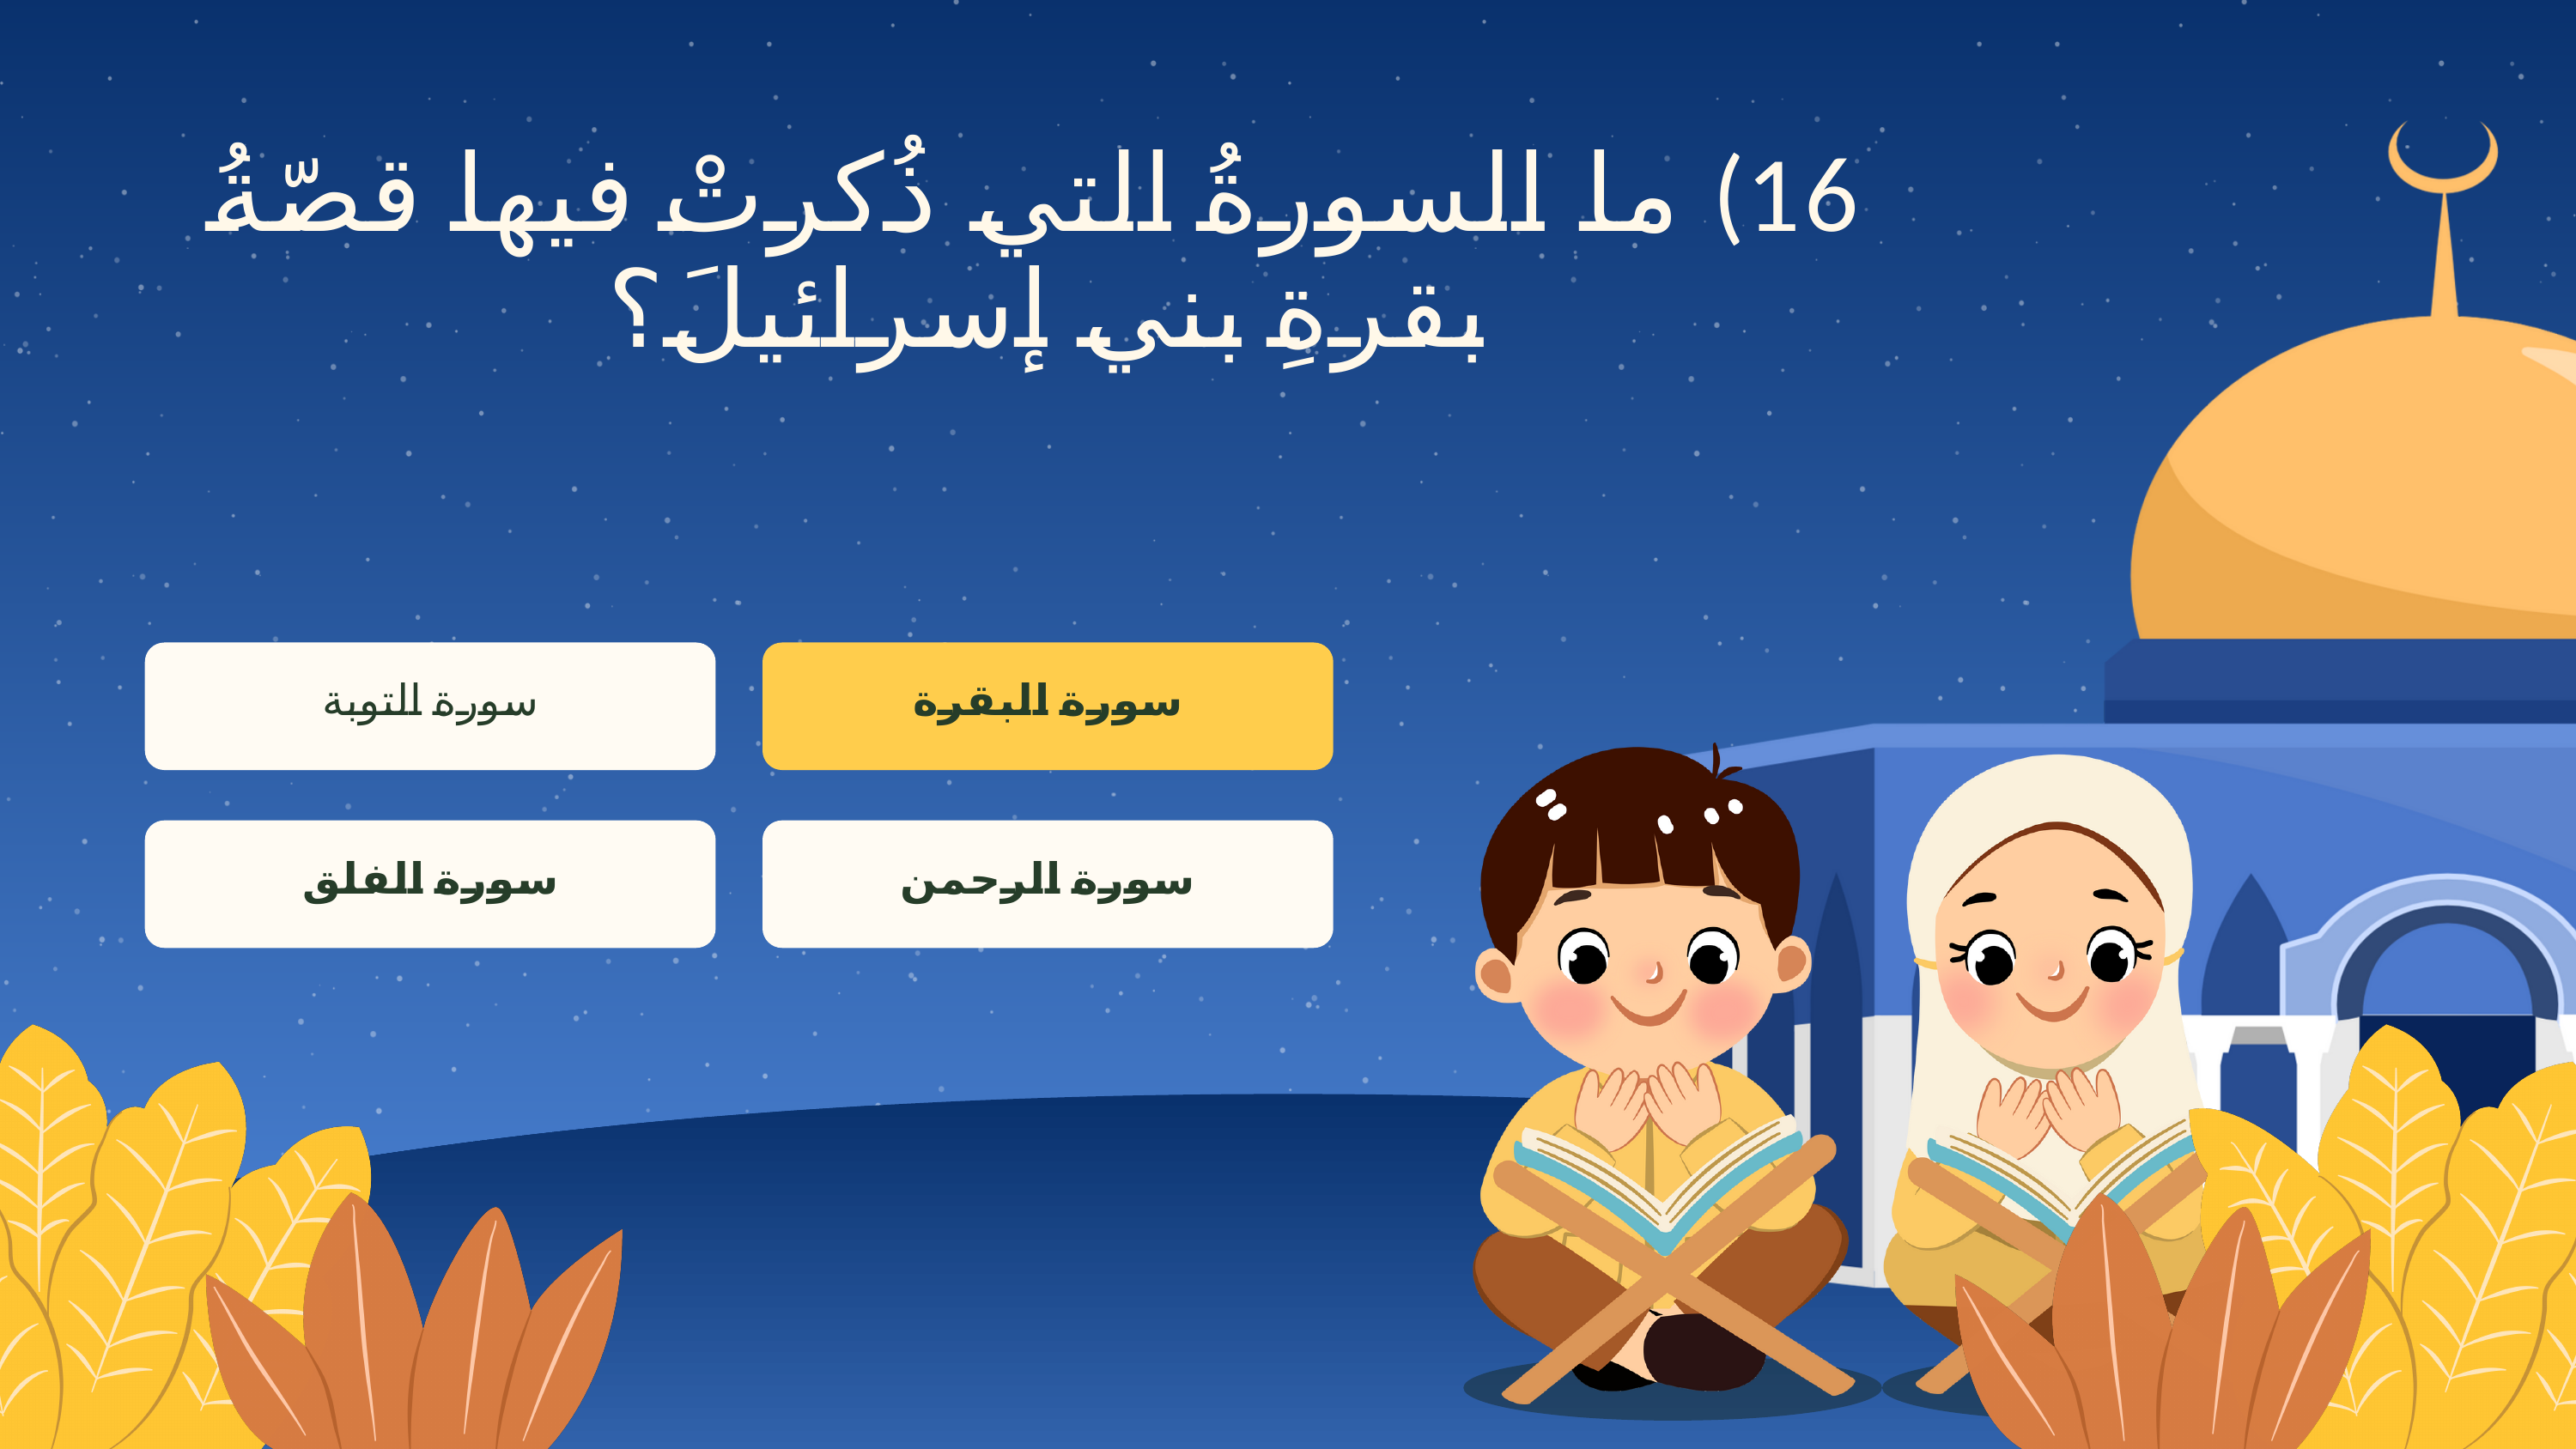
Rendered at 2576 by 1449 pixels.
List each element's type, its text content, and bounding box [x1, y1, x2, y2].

text_box [0, 1024, 400, 1090]
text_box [144, 642, 716, 771]
text_box [1288, 379, 1673, 642]
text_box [762, 642, 1334, 771]
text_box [0, 1094, 2576, 1449]
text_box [1881, 1355, 2301, 1422]
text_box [144, 820, 716, 949]
title 16) ما السورةُ التي ذُكرتْ فيها قصّةُ بقرةِ بني إسرائيلَ؟ [144, 136, 1954, 379]
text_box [1463, 1355, 1880, 1422]
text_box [762, 820, 1334, 949]
text_box [0, 642, 1288, 1090]
text_box [1673, 120, 2576, 1024]
text_box [1288, 0, 2576, 136]
text_box [1473, 743, 2258, 1090]
text_box [2176, 1024, 2576, 1090]
text_box [1288, 642, 1673, 1090]
text_box [0, 0, 1288, 642]
